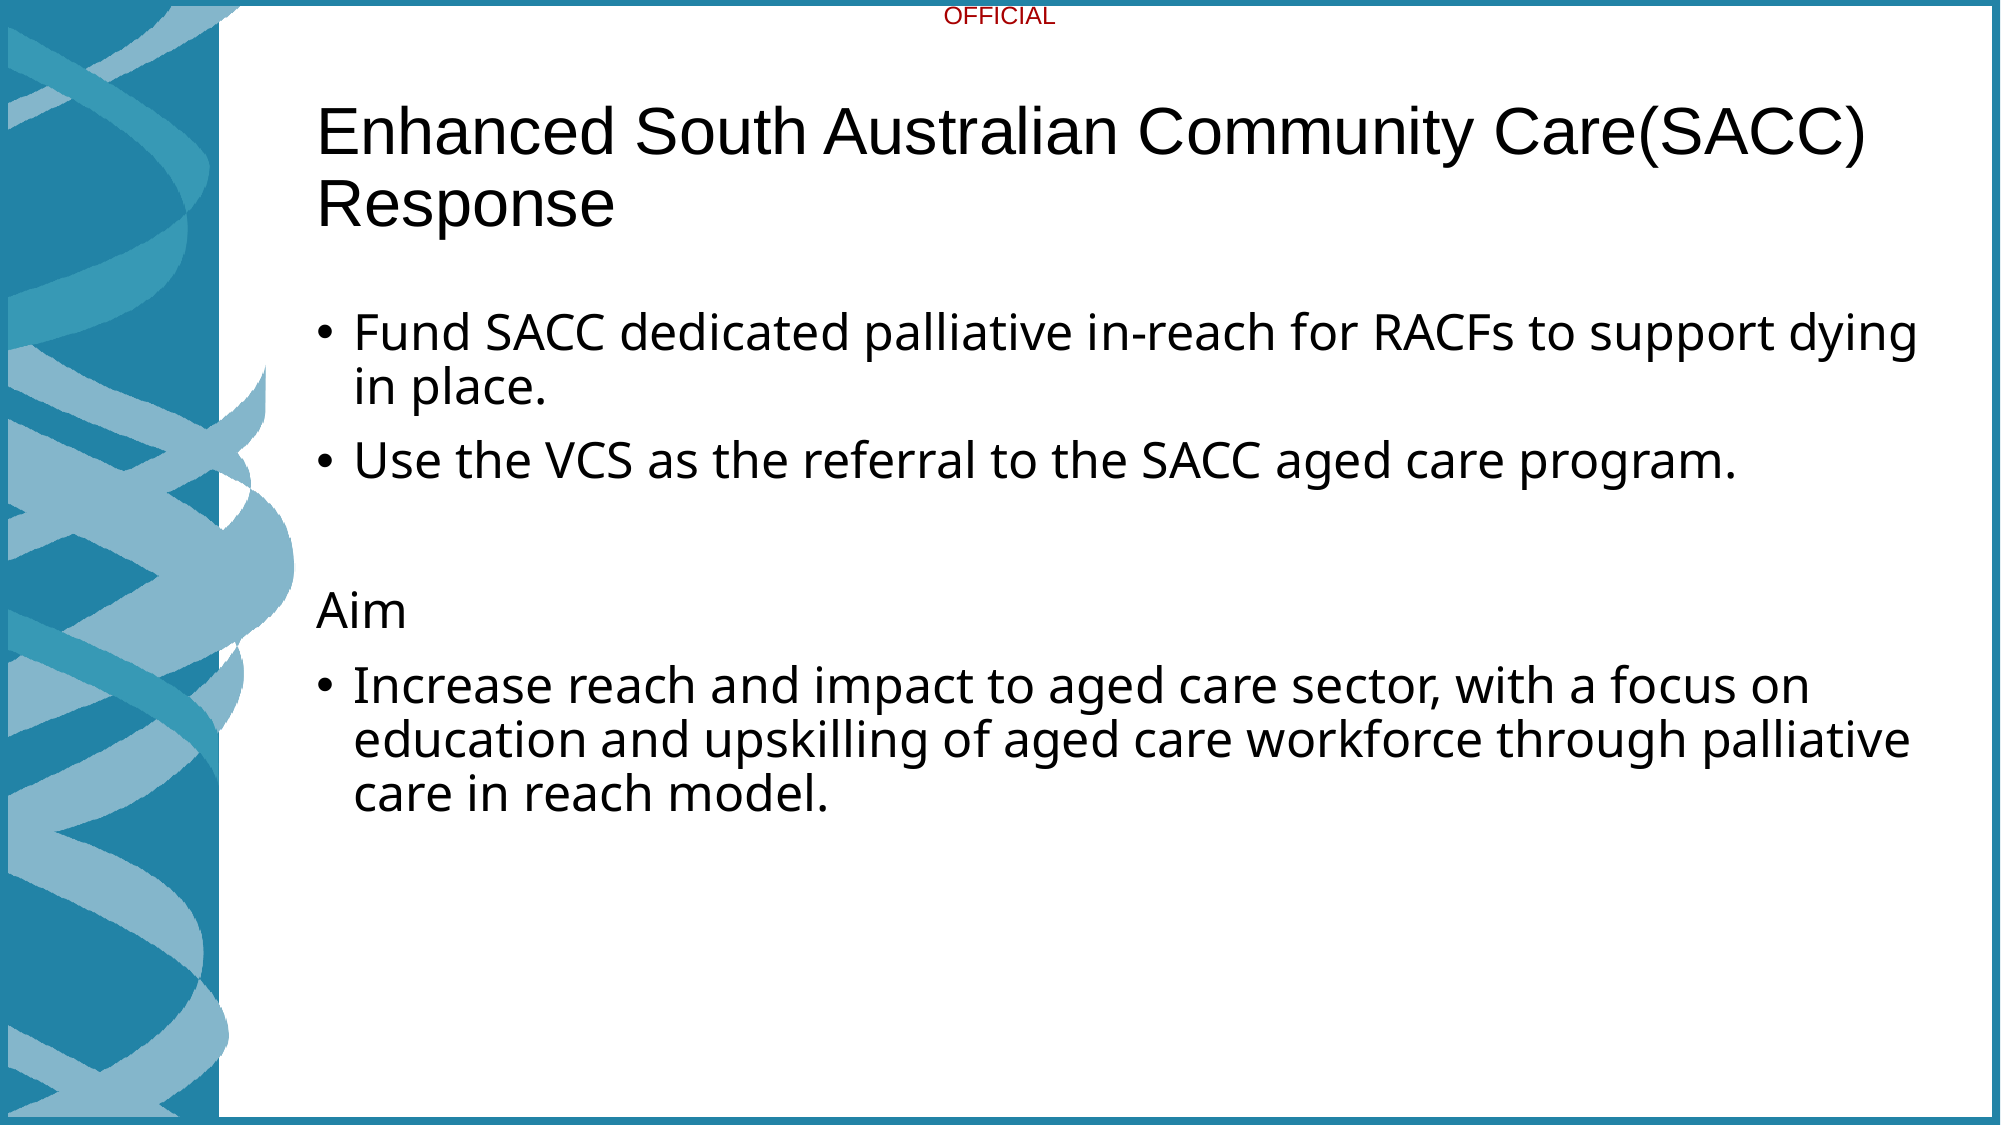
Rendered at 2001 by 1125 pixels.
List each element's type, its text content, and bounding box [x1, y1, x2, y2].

title Enhanced South Australian Community Care(SACC) Response [301, 59, 1960, 278]
picture [8, 6, 364, 1117]
list Fund SACC dedicated palliative in-reach for RACFs to support dying in place. Use the VCS as the referral to the SACC aged care program. Aim Increase reach and impact to aged care sector, with a focus on education and upskilling of aged care workforce through palliative care in reach model. [301, 299, 1960, 1014]
